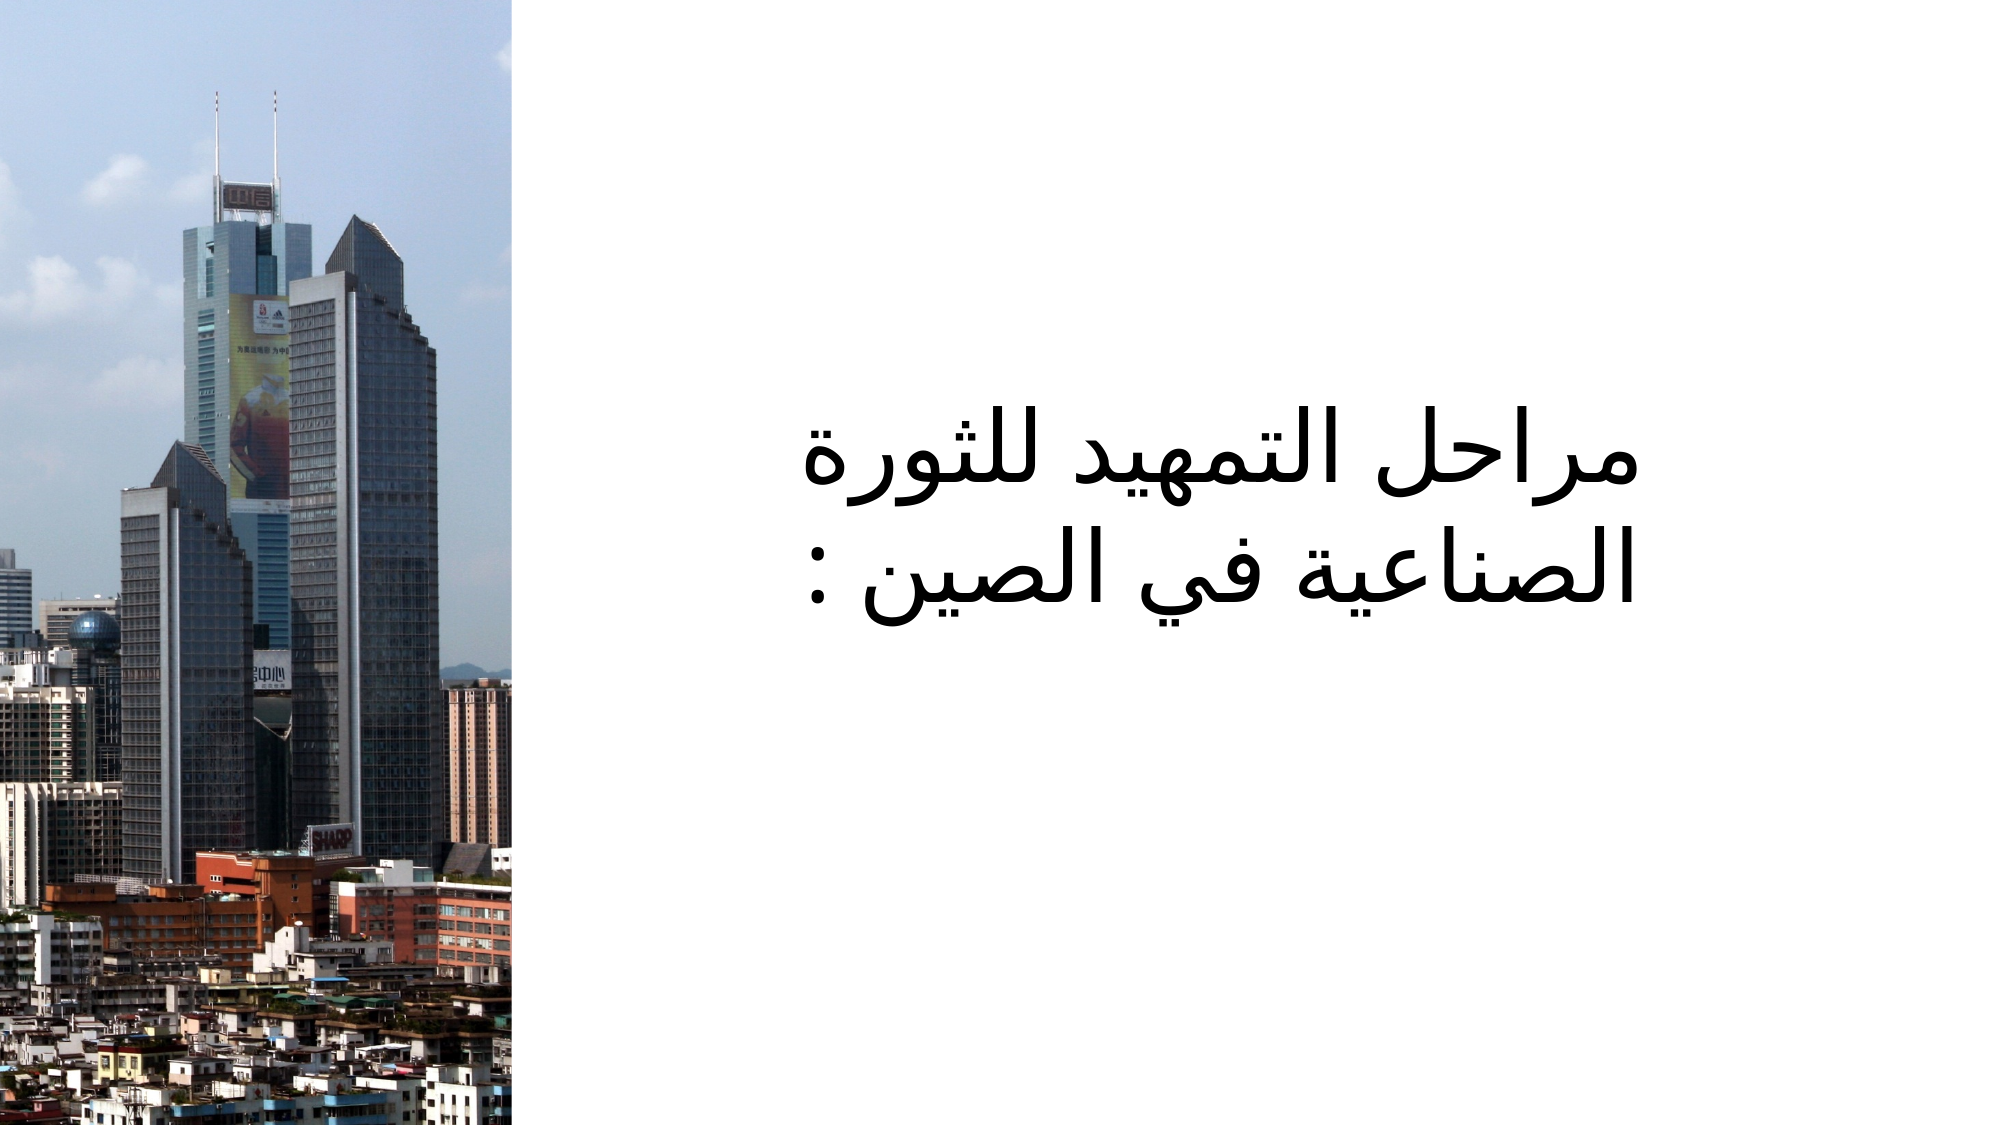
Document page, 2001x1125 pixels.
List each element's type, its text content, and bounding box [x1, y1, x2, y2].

picture [0, 0, 512, 1125]
text_box مراحل التمهيد للثورة الصناعية في الصين : [619, 374, 1826, 630]
